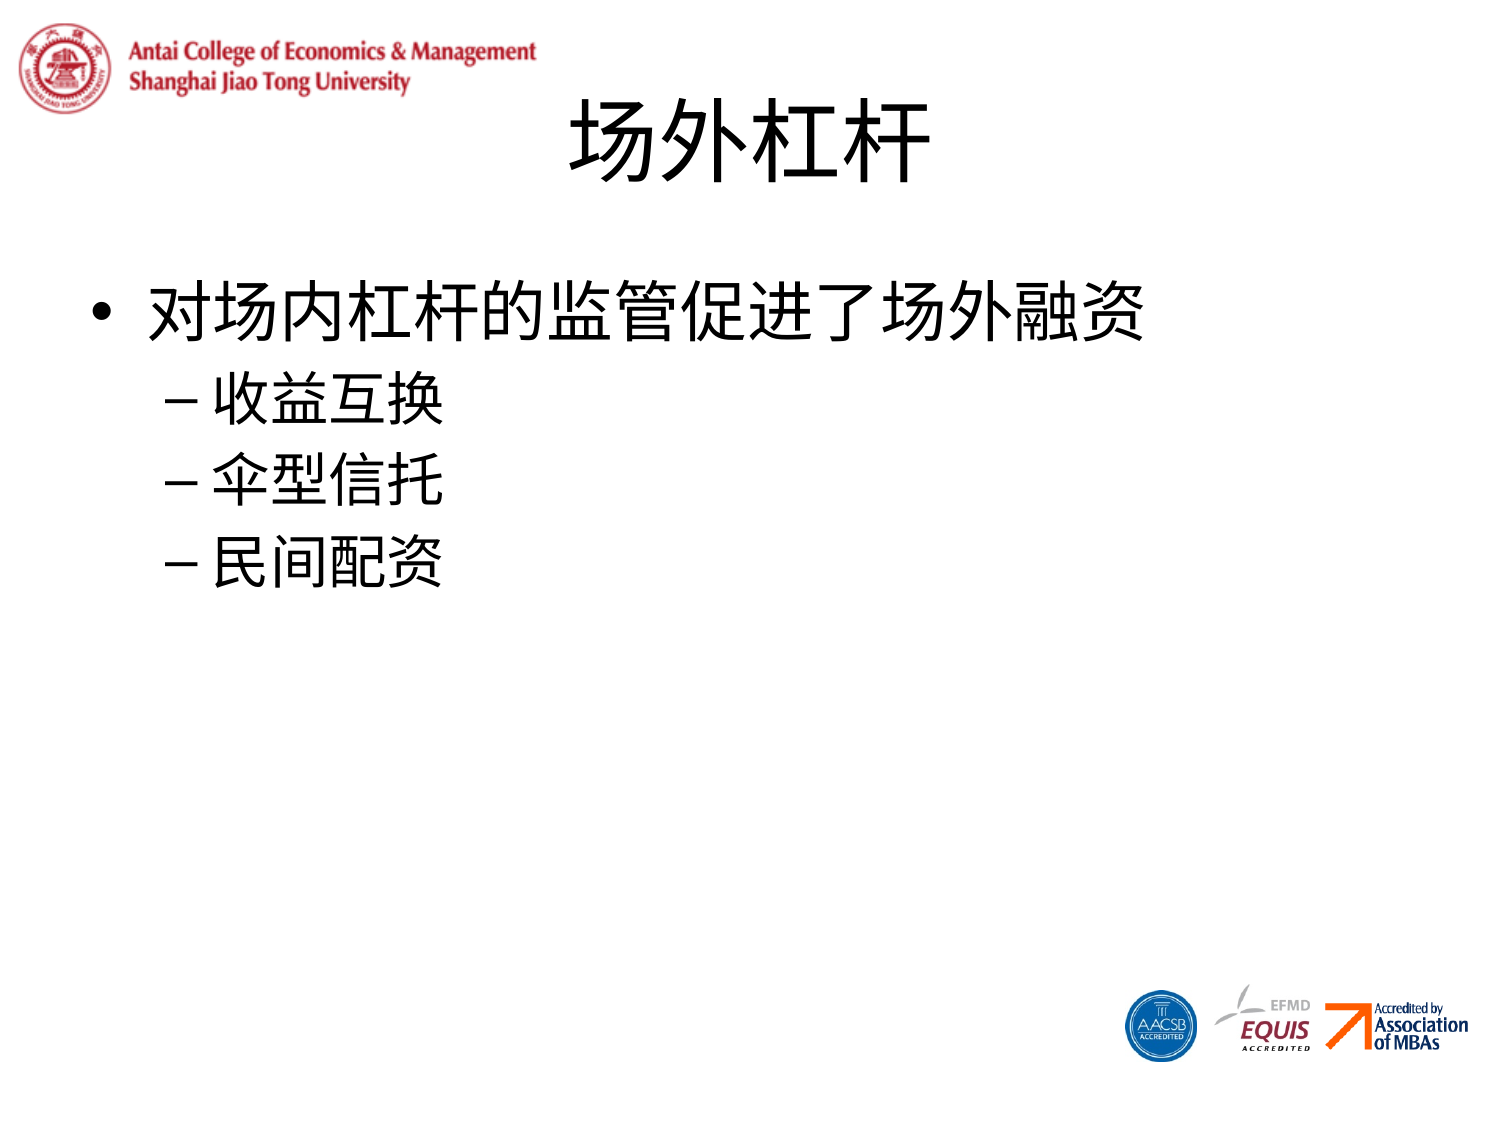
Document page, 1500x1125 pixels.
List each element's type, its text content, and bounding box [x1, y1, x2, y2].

list 对场内杠杆的监管促进了场外融资 收益互换 伞型信托 民间配资 [75, 262, 1425, 1005]
picture [1125, 1005, 1197, 1062]
picture [1325, 1002, 1468, 1050]
title 场外杠杆 [75, 45, 1425, 233]
picture [1214, 1005, 1310, 1051]
picture [2, 19, 548, 119]
